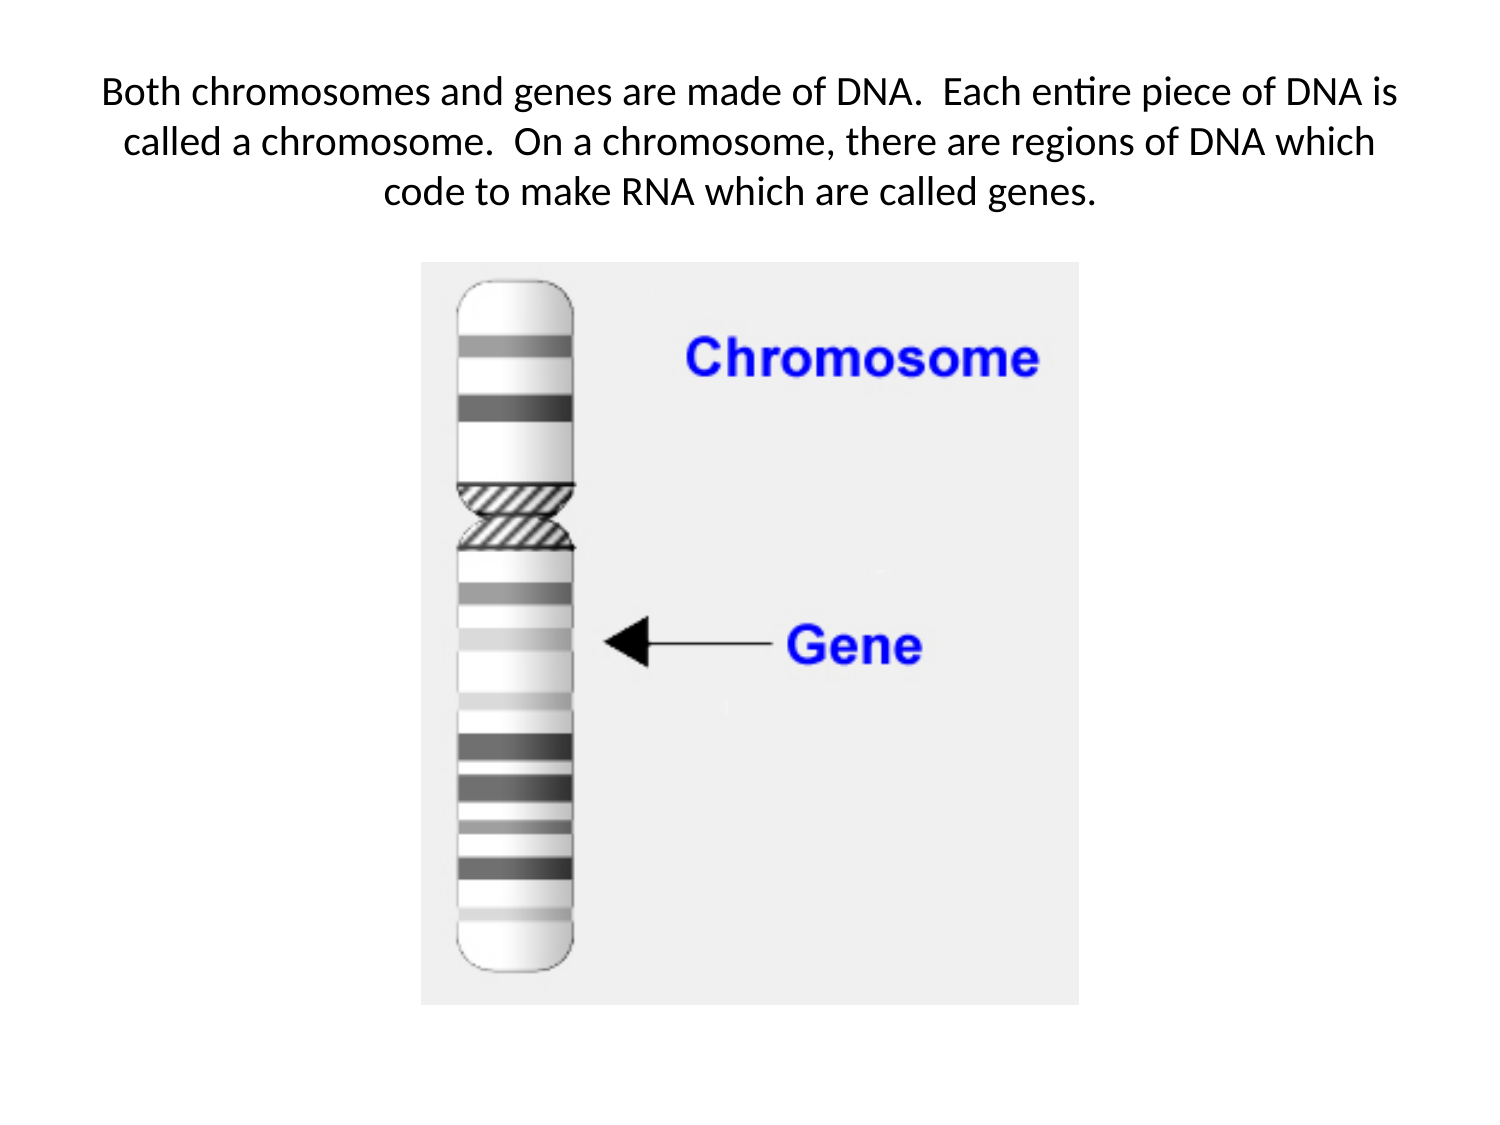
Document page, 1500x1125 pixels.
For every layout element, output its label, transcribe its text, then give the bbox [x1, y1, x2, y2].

title Both chromosomes and genes are made of DNA. Each entire piece of DNA is called a chromosome. On a chromosome, there are regions of DNA which code to make RNA which are called genes. [75, 45, 1425, 233]
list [421, 262, 1079, 1006]
